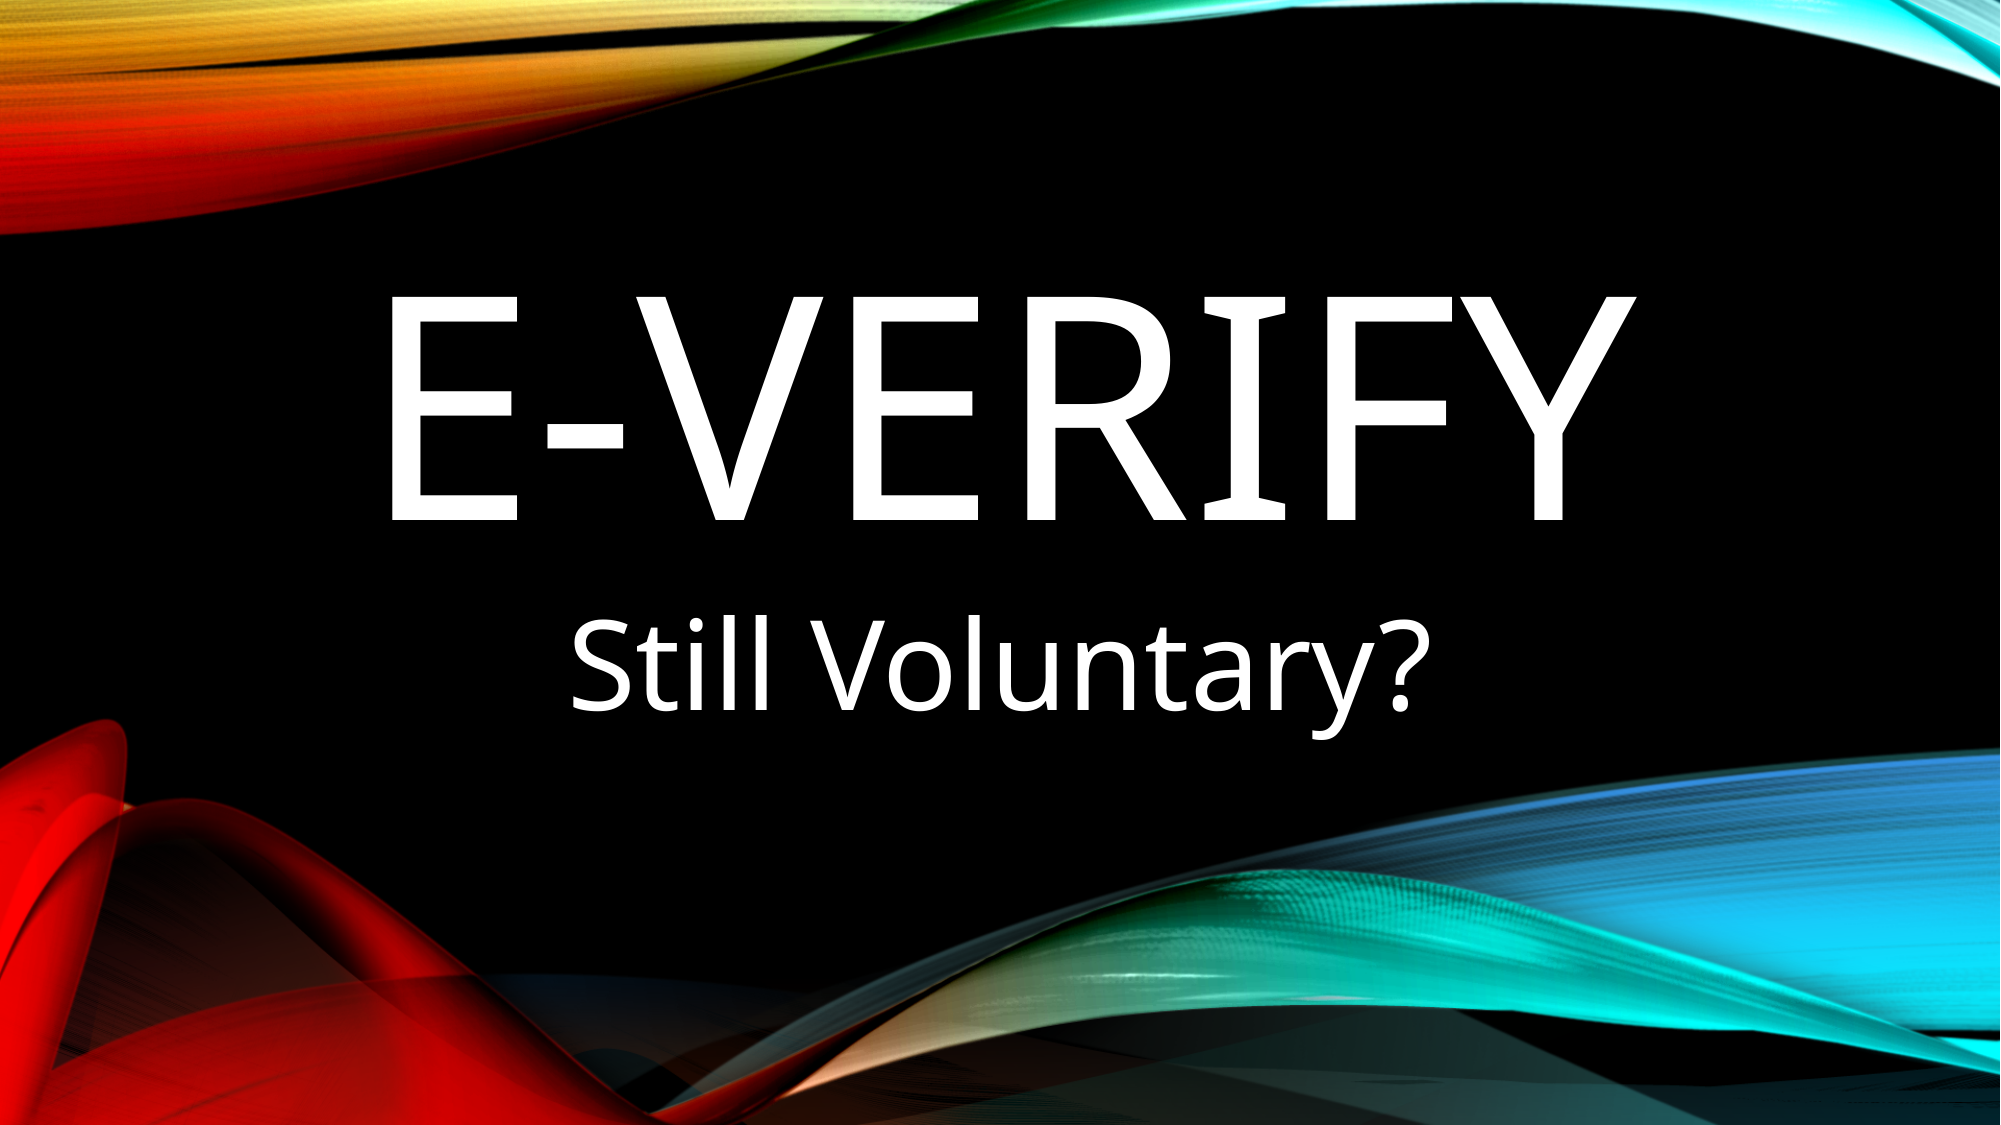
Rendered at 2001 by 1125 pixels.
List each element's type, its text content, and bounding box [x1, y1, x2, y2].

picture [0, 0, 2000, 237]
picture [0, 717, 2000, 1125]
title E-verify [225, 295, 1775, 595]
subtitle Still Voluntary? [225, 595, 1775, 708]
